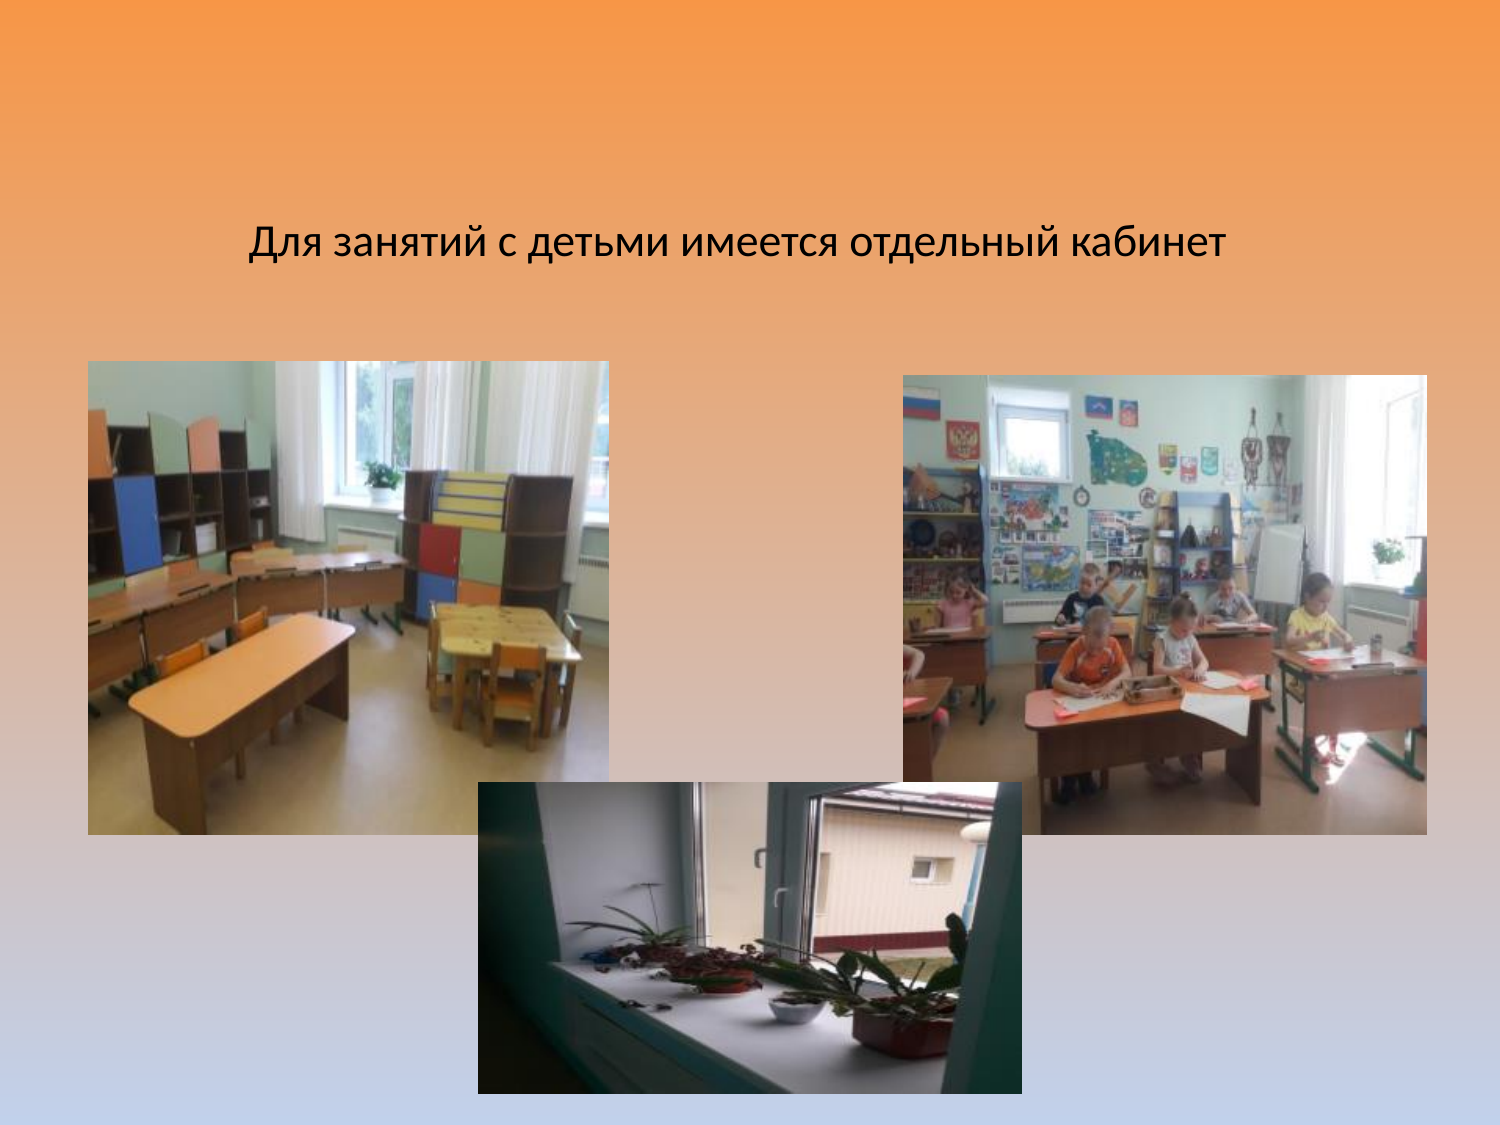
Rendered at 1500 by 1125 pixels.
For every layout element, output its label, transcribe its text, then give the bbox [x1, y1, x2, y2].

title Для занятий с детьми имеется отдельный кабинет [88, 78, 1388, 398]
picture [88, 361, 1427, 1095]
